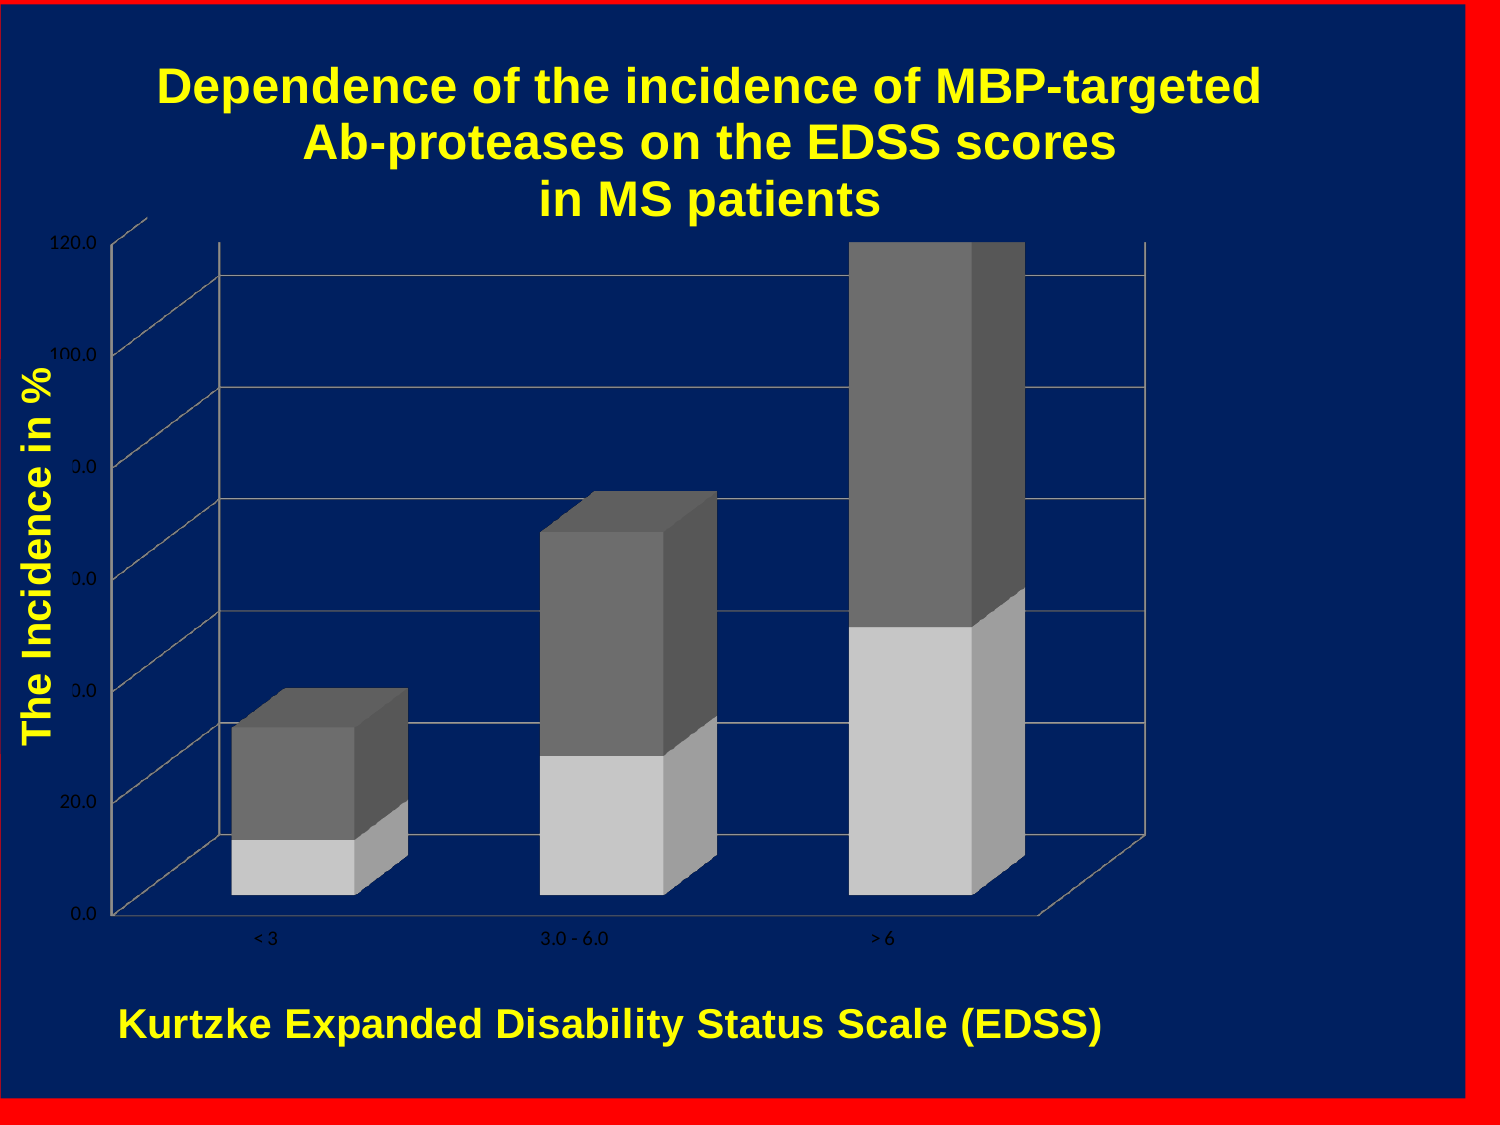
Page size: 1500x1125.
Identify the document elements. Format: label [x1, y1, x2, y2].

chart [0, 3, 1466, 1099]
